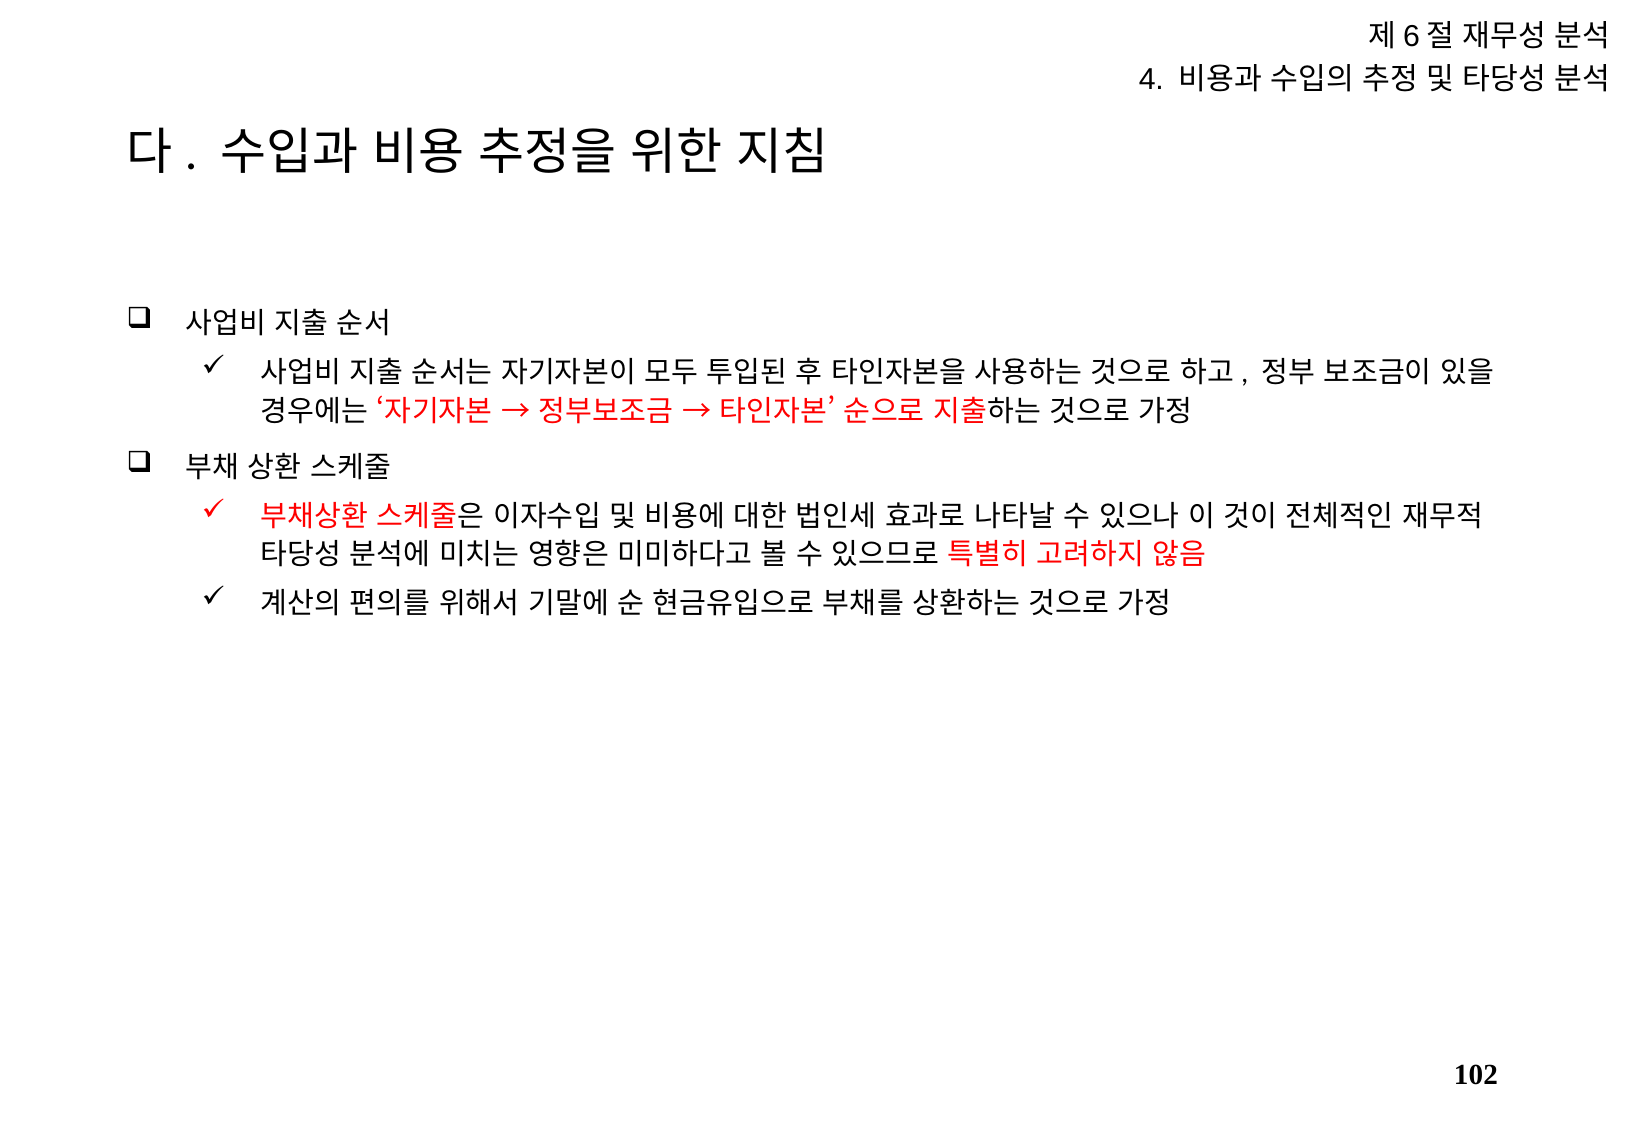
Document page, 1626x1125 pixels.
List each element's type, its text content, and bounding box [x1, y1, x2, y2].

title 다. 수입과 비용 추정을 위한 지침 [111, 98, 1514, 208]
slide_number 101 [1147, 1042, 1514, 1103]
list 사업비 지출 순서 사업비 지출 순서는 자기자본이 모두 투입된 후 타인자본을 사용하는 것으로 하고, 정부 보조금이 있을 경우에는 ‘자기자본 → 정부보조금 → 타인자본’ 순으로 지출하는 것으로 가정 부채 상환 스케줄 부채상환 스케줄은 이자수입 및 비용에 대한 법인세 효과로 나타날 수 있으나 이 것이 전체적인 재무적 타당성 분석에 미치는 영향은 미미하다고 볼 수 있으므로 특별히 고려하지 않음 계산의 편의를 위해서 기말에 순 현금유입으로 부채를 상환하는 것으로 가정 [111, 296, 1514, 1011]
text_box 제6절 재무성 분석 4. 비용과 수입의 추정 및 타당성 분석 [898, 1, 1625, 104]
